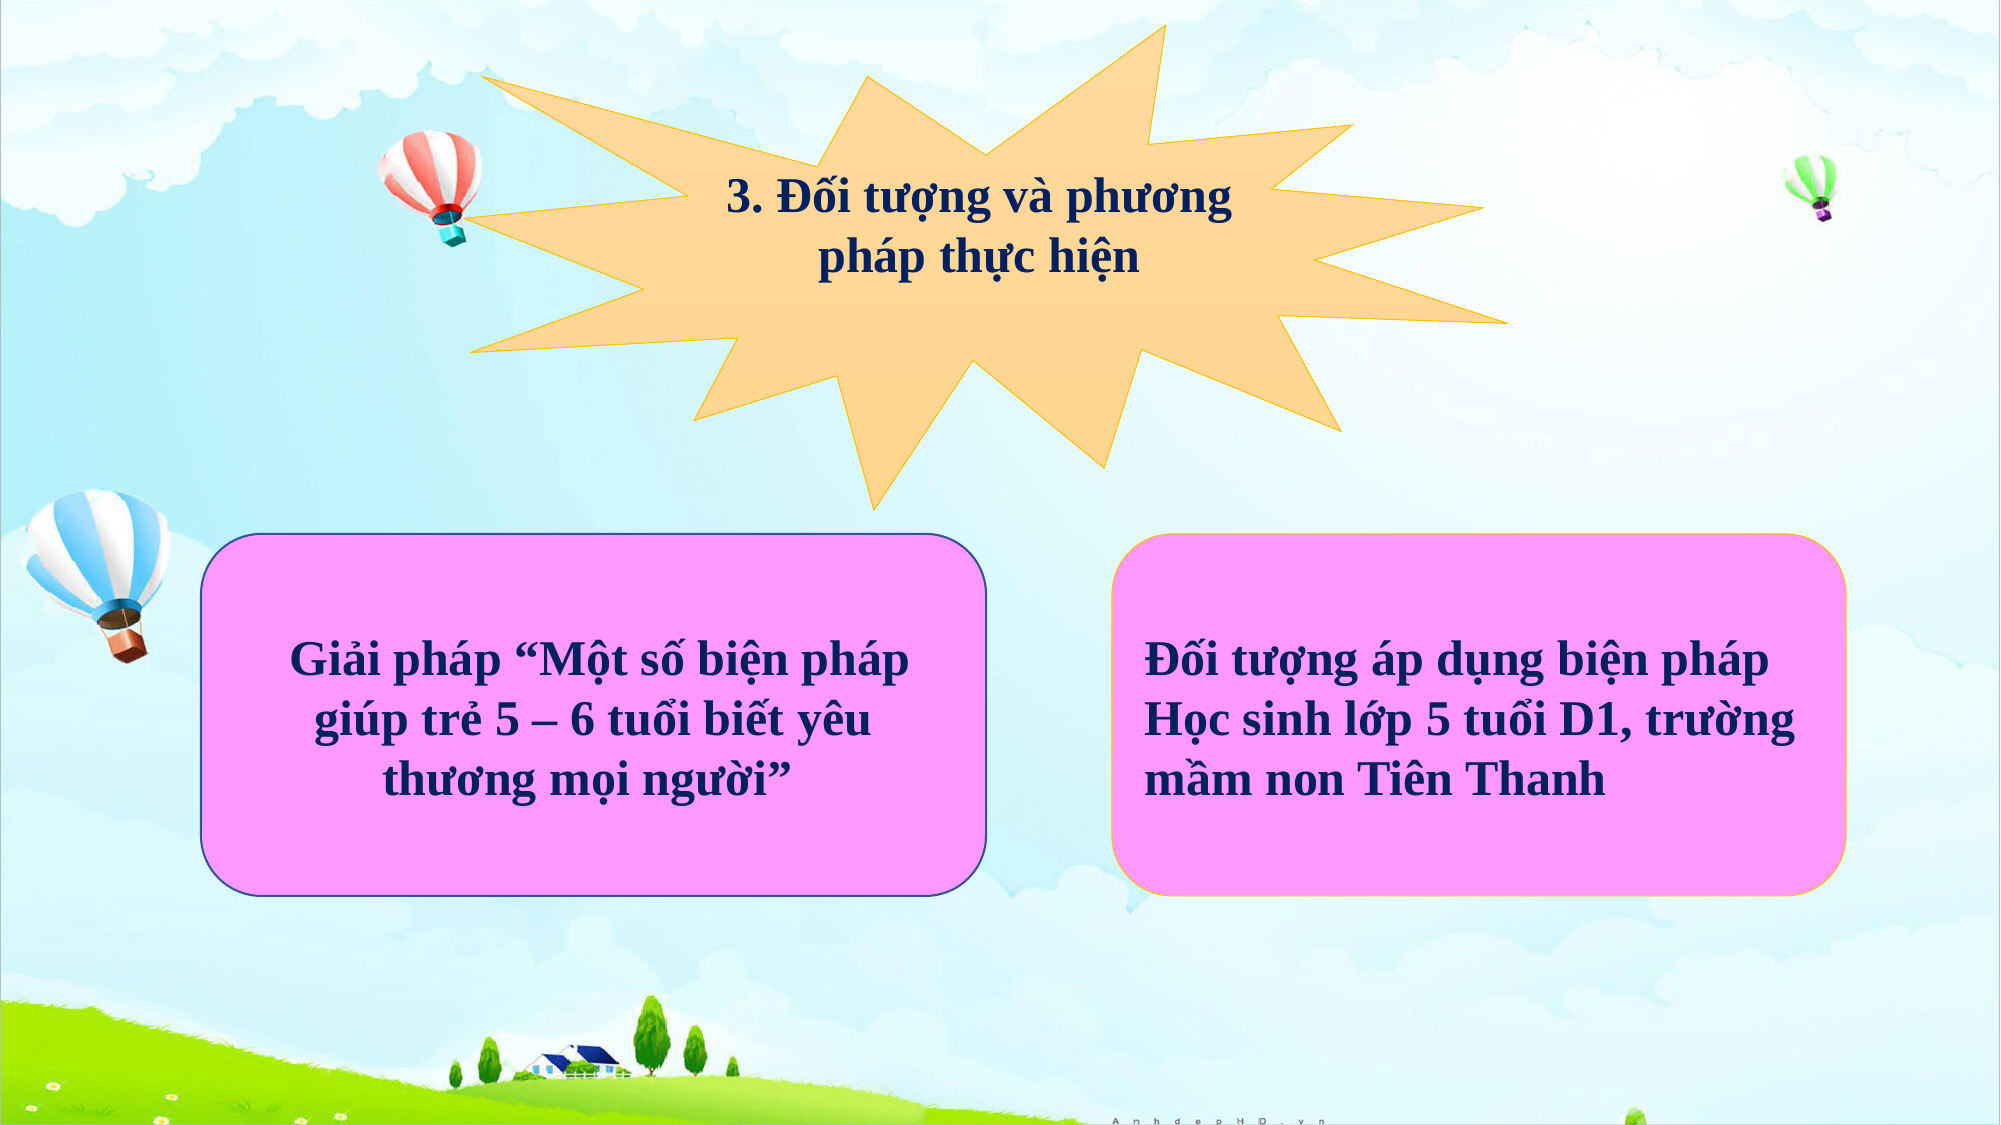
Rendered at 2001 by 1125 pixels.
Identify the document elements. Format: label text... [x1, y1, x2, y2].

picture [0, 0, 2001, 1125]
text_box 3. Đối tượng và phương pháp thực hiện [463, 23, 1509, 512]
text_box Giải pháp “Một số biện pháp giúp trẻ 5 – 6 tuổi biết yêu thương mọi người” [199, 532, 988, 897]
text_box Đối tượng áp dụng biện pháp Học sinh lớp 5 tuổi D1, trường mầm non Tiên Thanh [1111, 533, 1847, 897]
